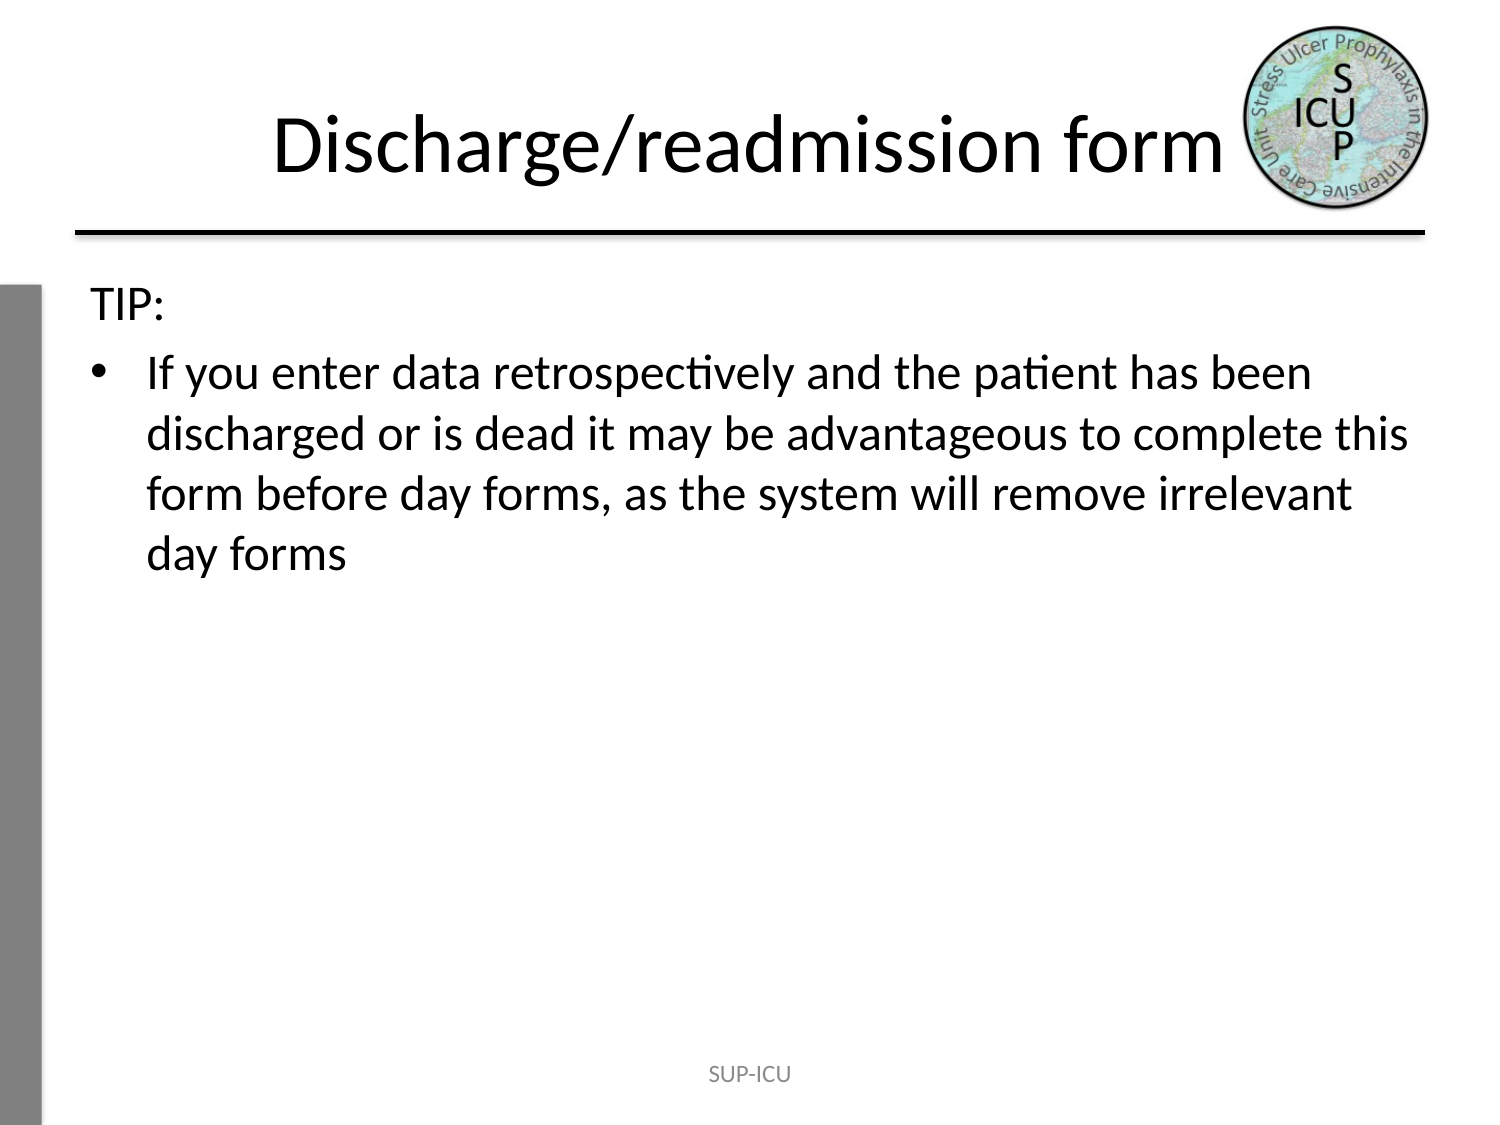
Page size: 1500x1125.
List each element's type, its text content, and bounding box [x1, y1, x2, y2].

picture [1227, 16, 1443, 217]
list TIP: If you enter data retrospectively and the patient has been discharged or is dead it may be advantageous to complete this form before day forms, as the system will remove irrelevant day forms [75, 262, 1425, 1005]
footer SUP-ICU [512, 1042, 988, 1103]
title Discharge/readmission form [75, 45, 1425, 230]
text_box [0, 284, 42, 1125]
